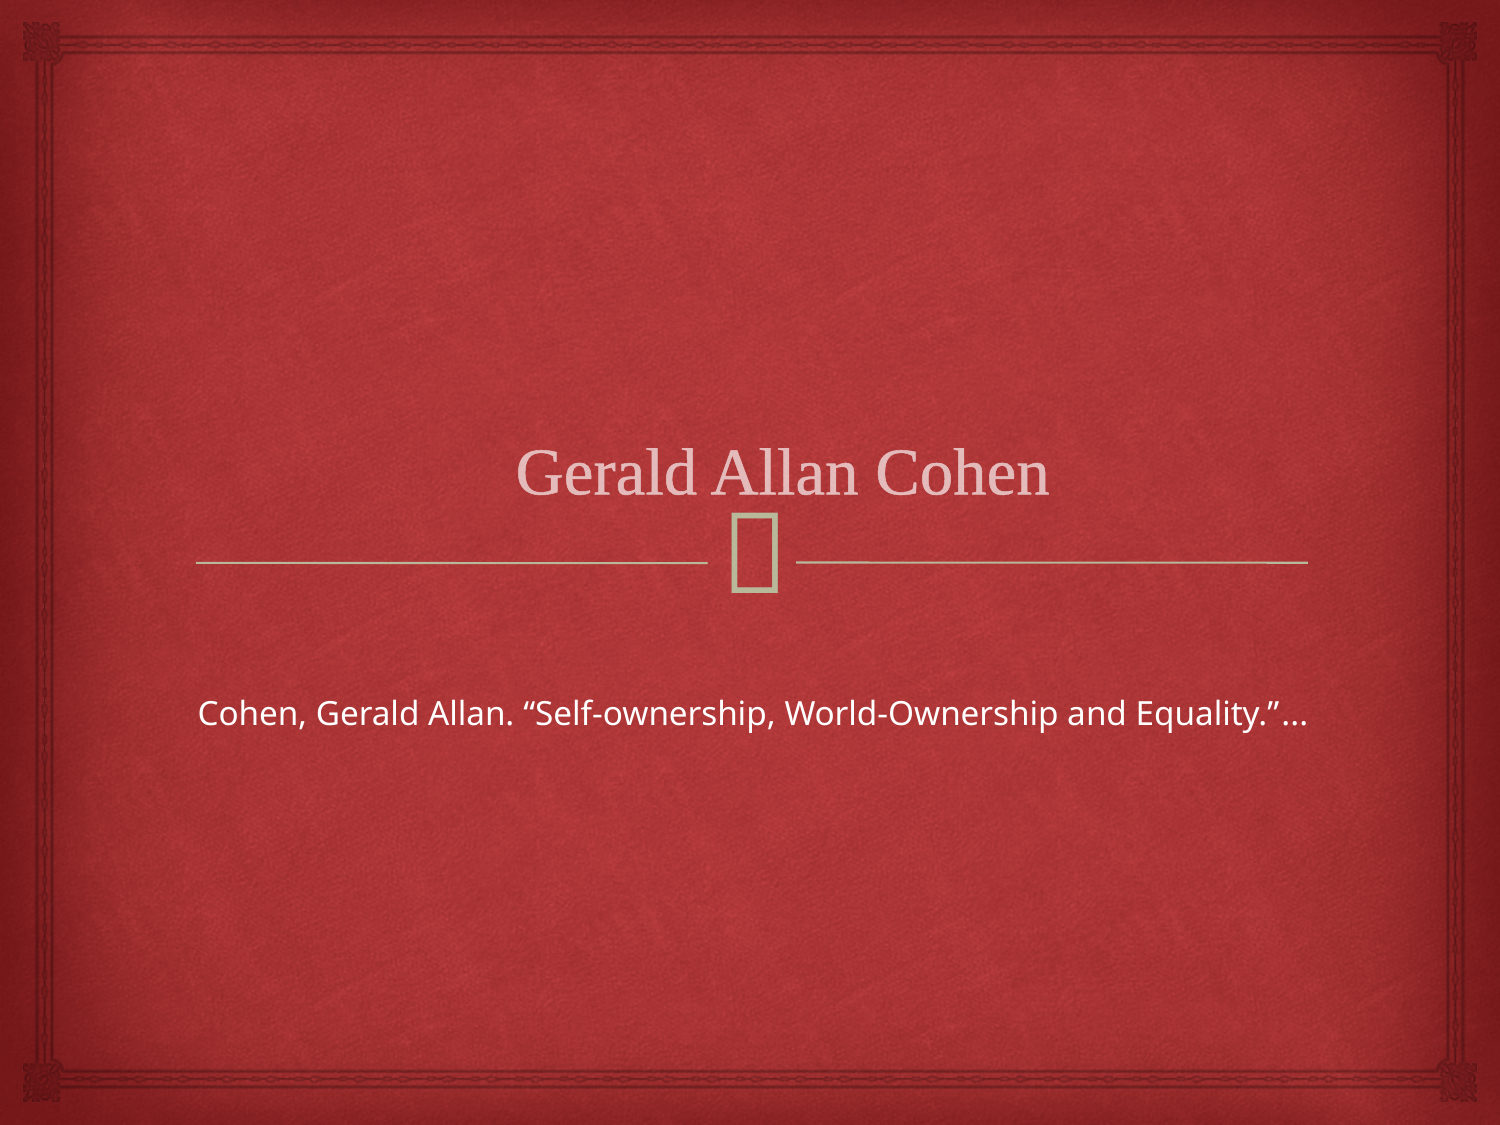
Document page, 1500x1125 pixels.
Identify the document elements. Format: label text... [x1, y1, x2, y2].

title Gerald Allan Cohen [162, 112, 1438, 516]
picture [0, 0, 1500, 1125]
subtitle Cohen, Gerald Allan. “Self-ownership, World-Ownership and Equality.”... [162, 597, 1353, 1083]
